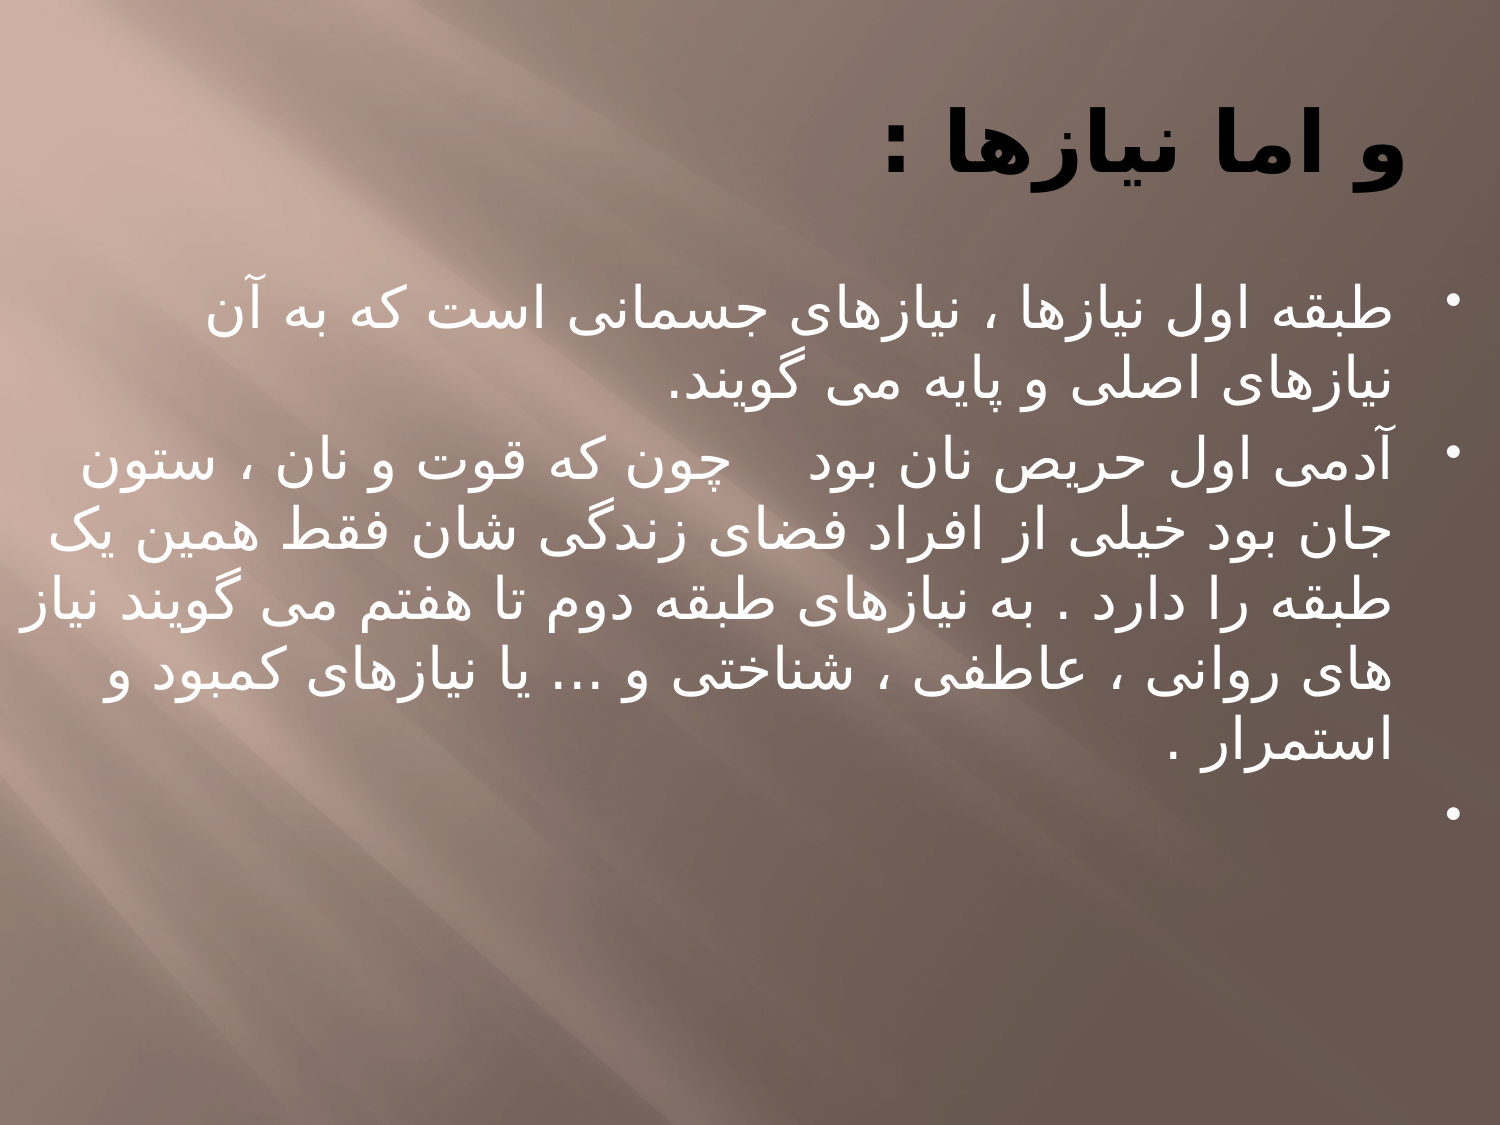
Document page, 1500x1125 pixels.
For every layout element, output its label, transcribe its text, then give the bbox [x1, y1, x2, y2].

list طبقه اول نیازها ، نیازهای جسمانی است که به آن نیازهای اصلی و پایه می گویند. آدمی اول حریص نان بود چون که قوت و نان ، ستون جان بود خیلی از افراد فضای زندگی شان فقط همین یک طبقه را دارد . به نیازهای طبقه دوم تا هفتم می گویند نیاز های روانی ، عاطفی ، شناختی و ... یا نیازهای کمبود و استمرار . [0, 262, 1500, 1067]
title و اما نیازها : [75, 45, 1425, 233]
